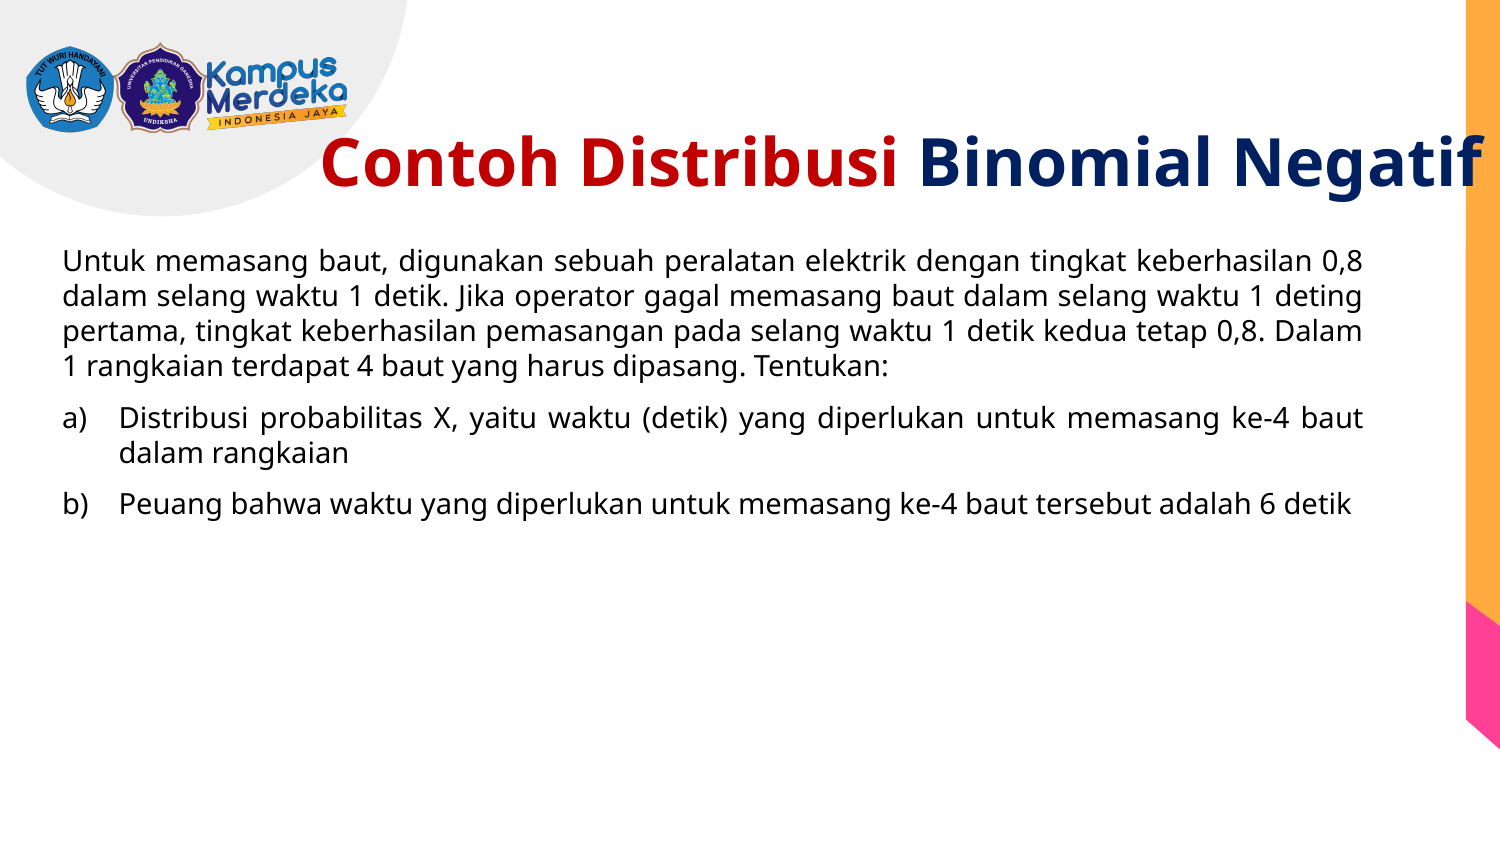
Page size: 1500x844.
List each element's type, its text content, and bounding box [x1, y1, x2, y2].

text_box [0, 42, 347, 135]
text_box Contoh Distribusi Binomial Negatif [287, 112, 1498, 207]
text_box Untuk memasang baut, digunakan sebuah peralatan elektrik dengan tingkat keberhasilan 0,8 dalam selang waktu 1 detik. Jika operator gagal memasang baut dalam selang waktu 1 deting pertama, tingkat keberhasilan pemasangan pada selang waktu 1 detik kedua tetap 0,8. Dalam 1 rangkaian terdapat 4 baut yang harus dipasang. Tentukan: Distribusi probabilitas X, yaitu waktu (detik) yang diperlukan untuk memasang ke-4 baut dalam rangkaian Peuang bahwa waktu yang diperlukan untuk memasang ke-4 baut tersebut adalah 6 detik [47, 235, 1380, 528]
